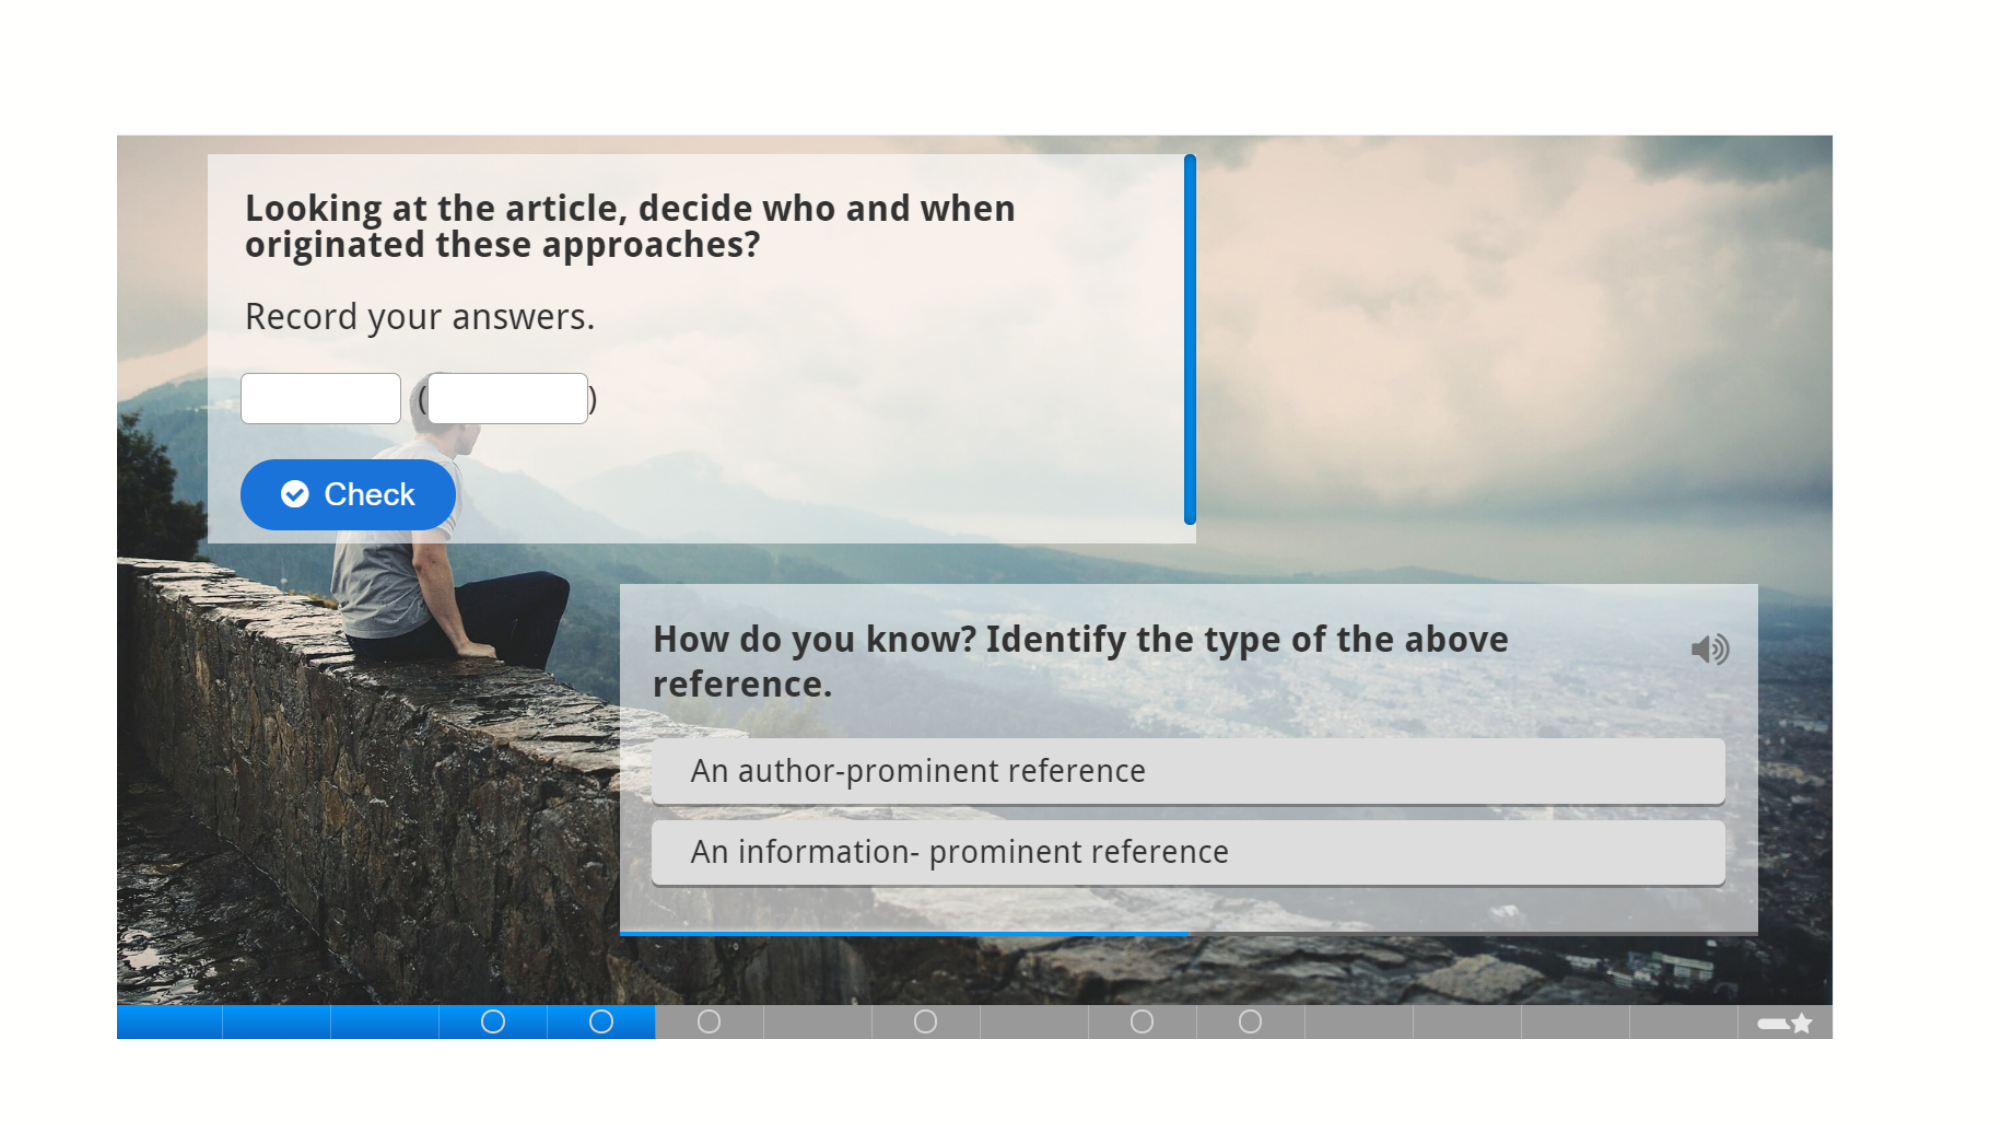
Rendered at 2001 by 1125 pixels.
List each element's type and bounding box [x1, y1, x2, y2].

list [117, 129, 1837, 1039]
